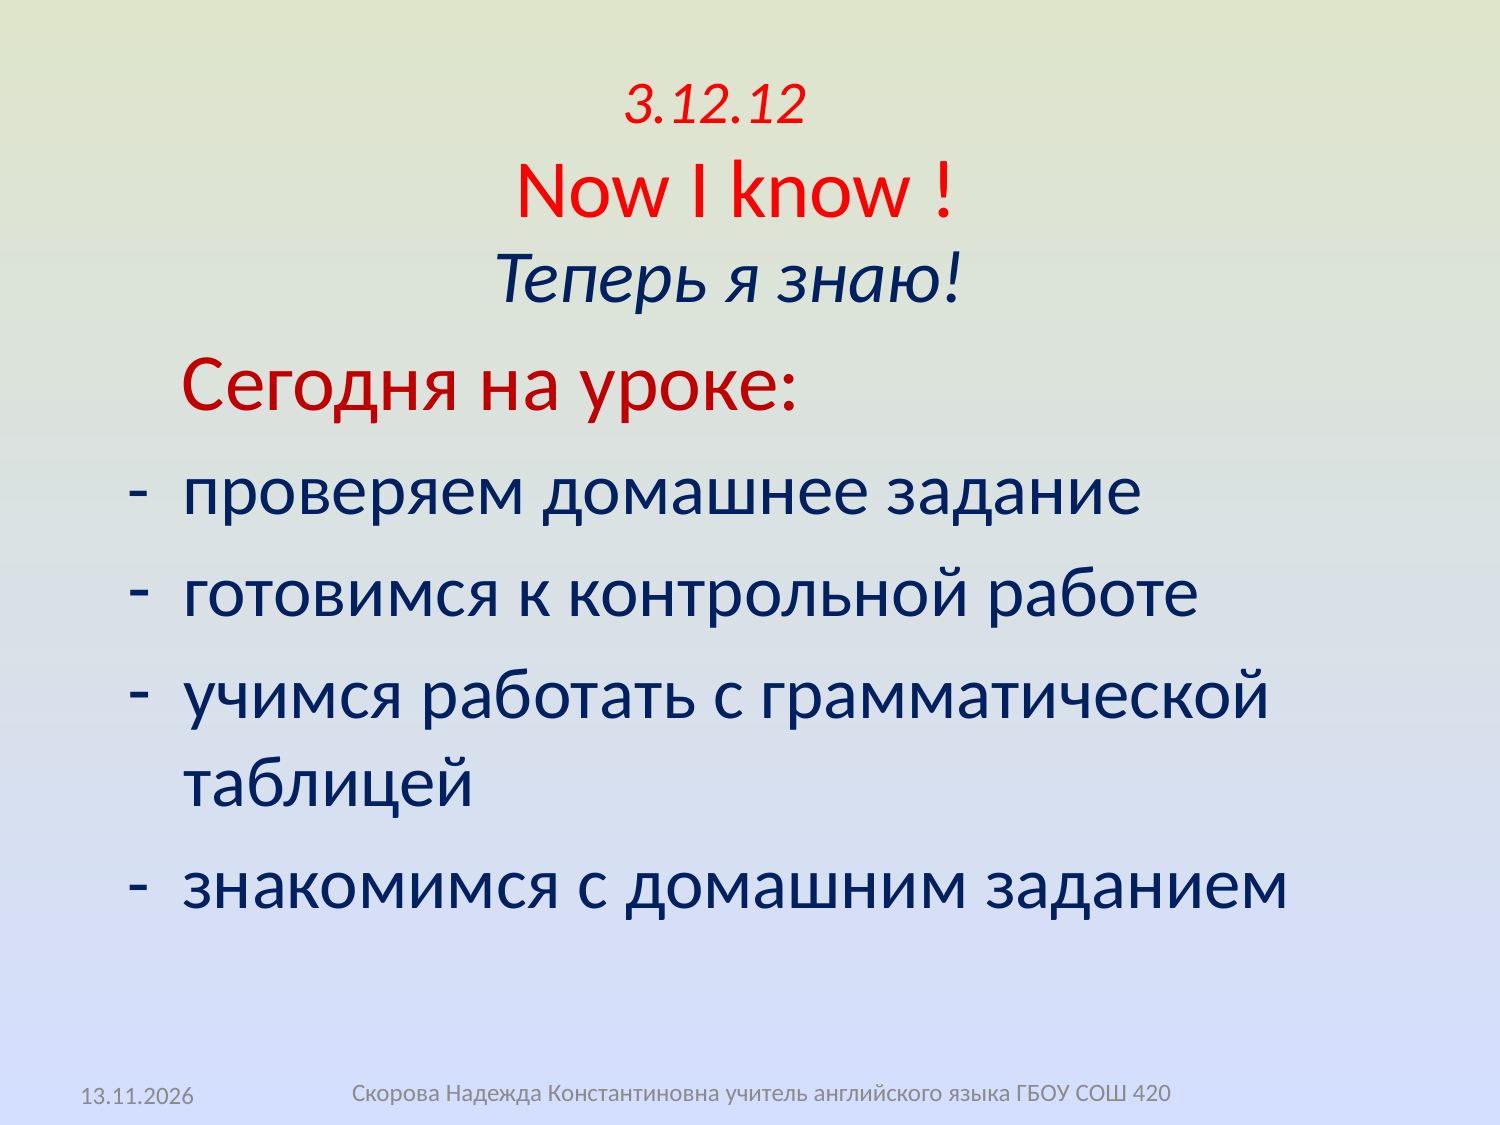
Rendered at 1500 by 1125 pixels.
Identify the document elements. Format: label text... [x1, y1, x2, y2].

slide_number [64, 1065, 301, 1125]
footer Скорова Надежда Константиновна учитель английского языка ГБОУ СОШ 420 [301, 1057, 1224, 1125]
text_box Теперь я знаю! [478, 219, 1046, 325]
title 3.12.12 Now I know ! [53, 54, 1404, 243]
list Сегодня на уроке: - проверяем домашнее задание готовимся к контрольной работе учимся работать с грамматической таблицей - знакомимся с домашним заданием [112, 321, 1500, 1125]
